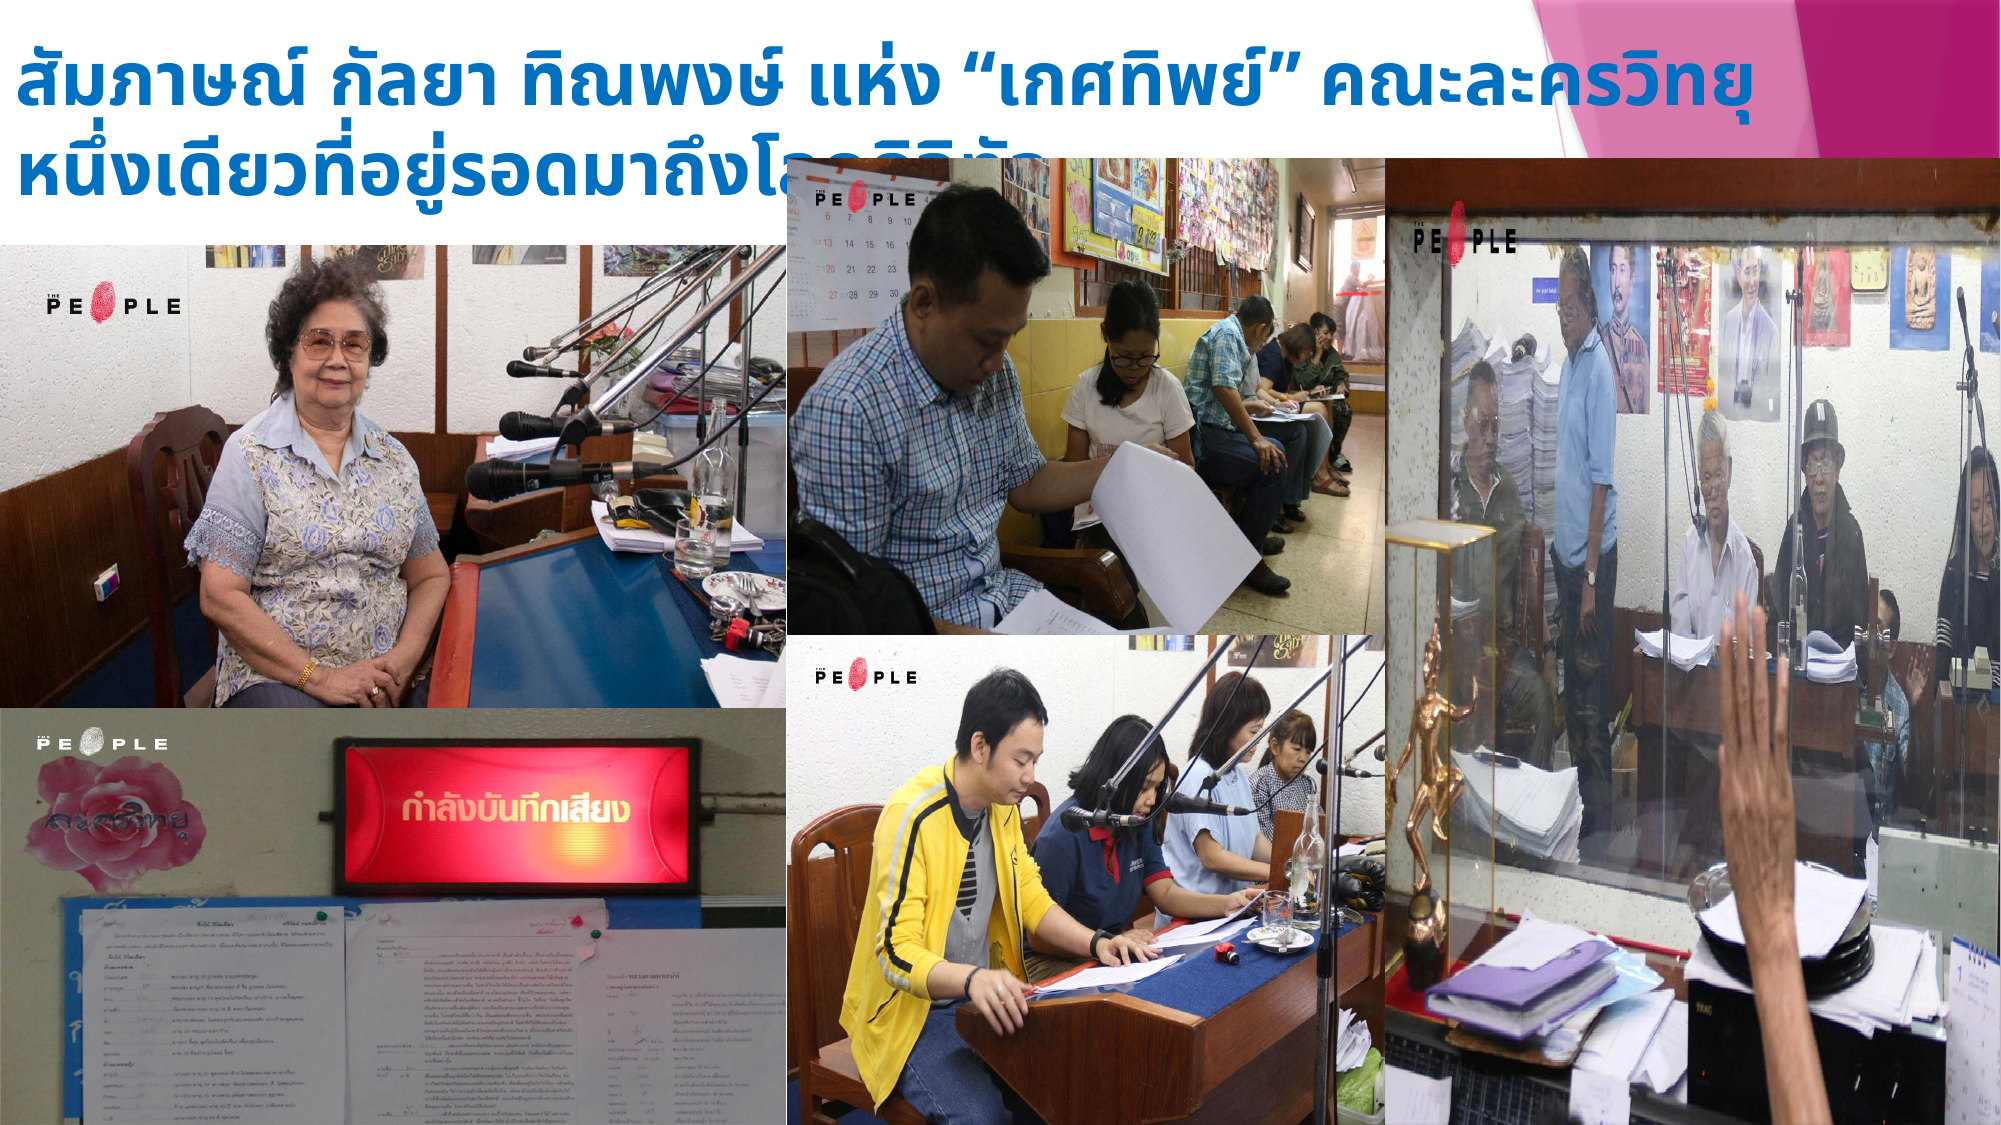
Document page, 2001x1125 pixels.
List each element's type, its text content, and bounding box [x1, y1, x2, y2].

picture [0, 157, 2000, 1125]
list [0, 245, 782, 707]
title สัมภาษณ์ กัลยา ทิณพงษ์ แห่ง “เกศทิพย์” คณะละครวิทยุหนึ่งเดียวที่อยู่รอดมาถึงโลกดิจิทัล [0, 23, 1863, 244]
